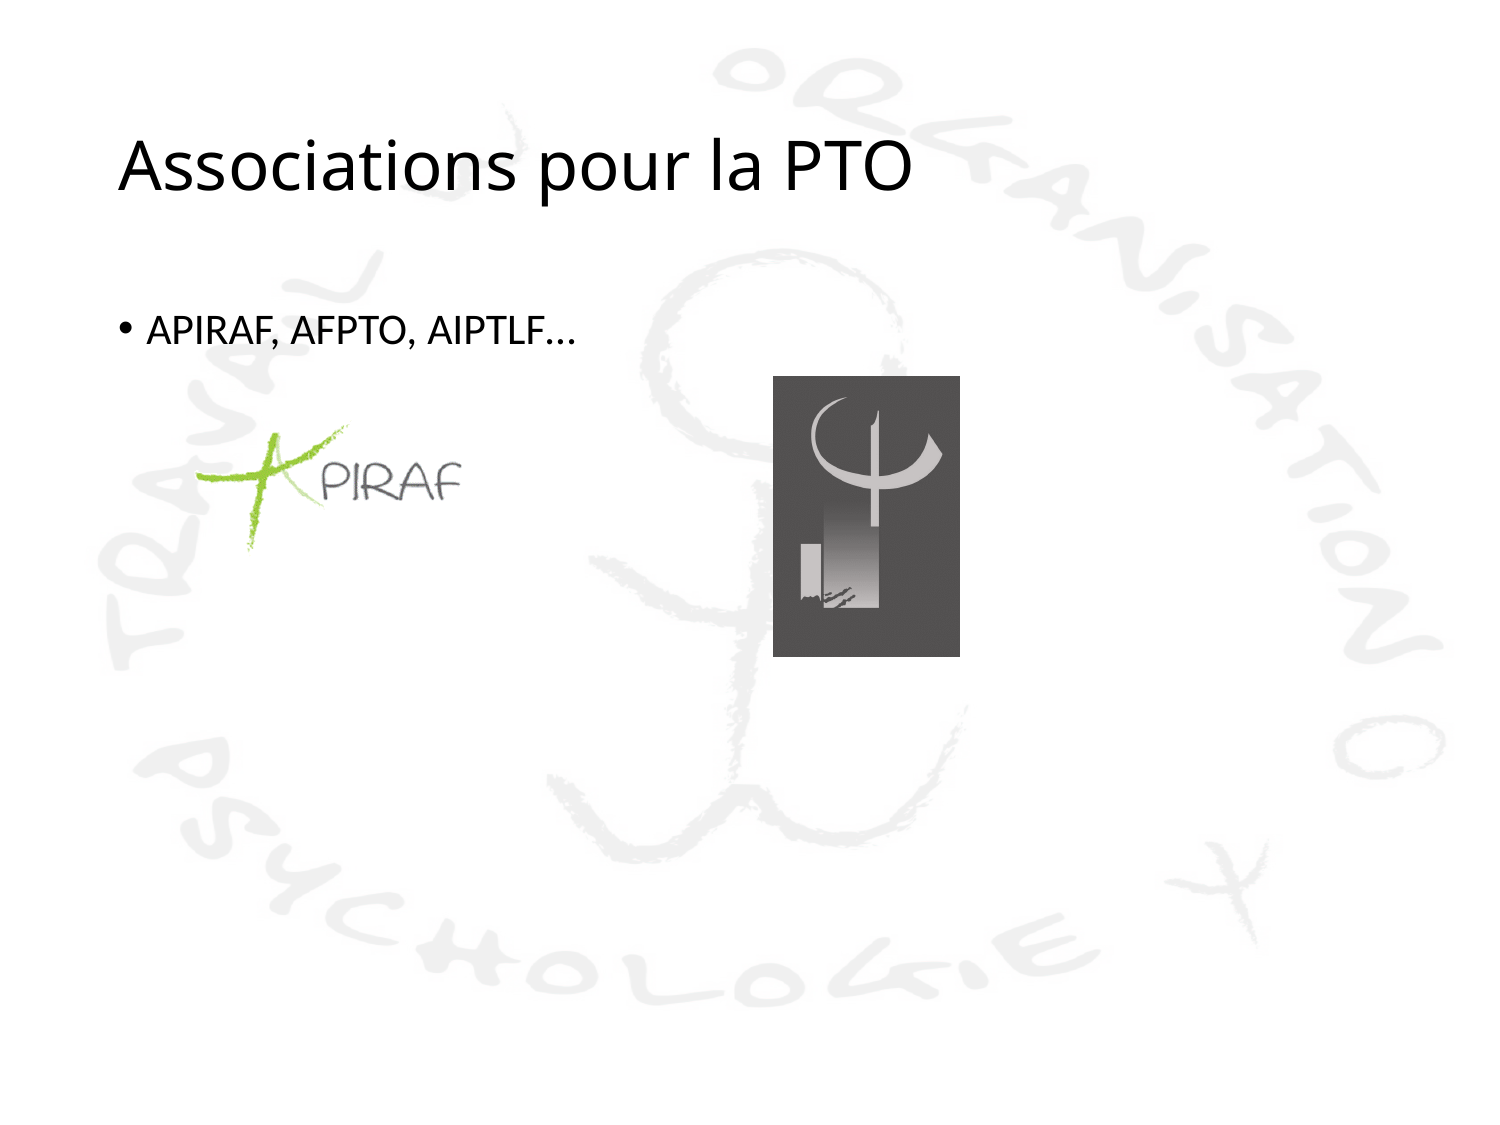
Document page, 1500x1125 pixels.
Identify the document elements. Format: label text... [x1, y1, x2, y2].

picture [182, 408, 496, 561]
picture [773, 376, 960, 657]
title Associations pour la PTO [103, 59, 1397, 278]
list APIRAF, AFPTO, AIPTLF… [103, 299, 1397, 1014]
